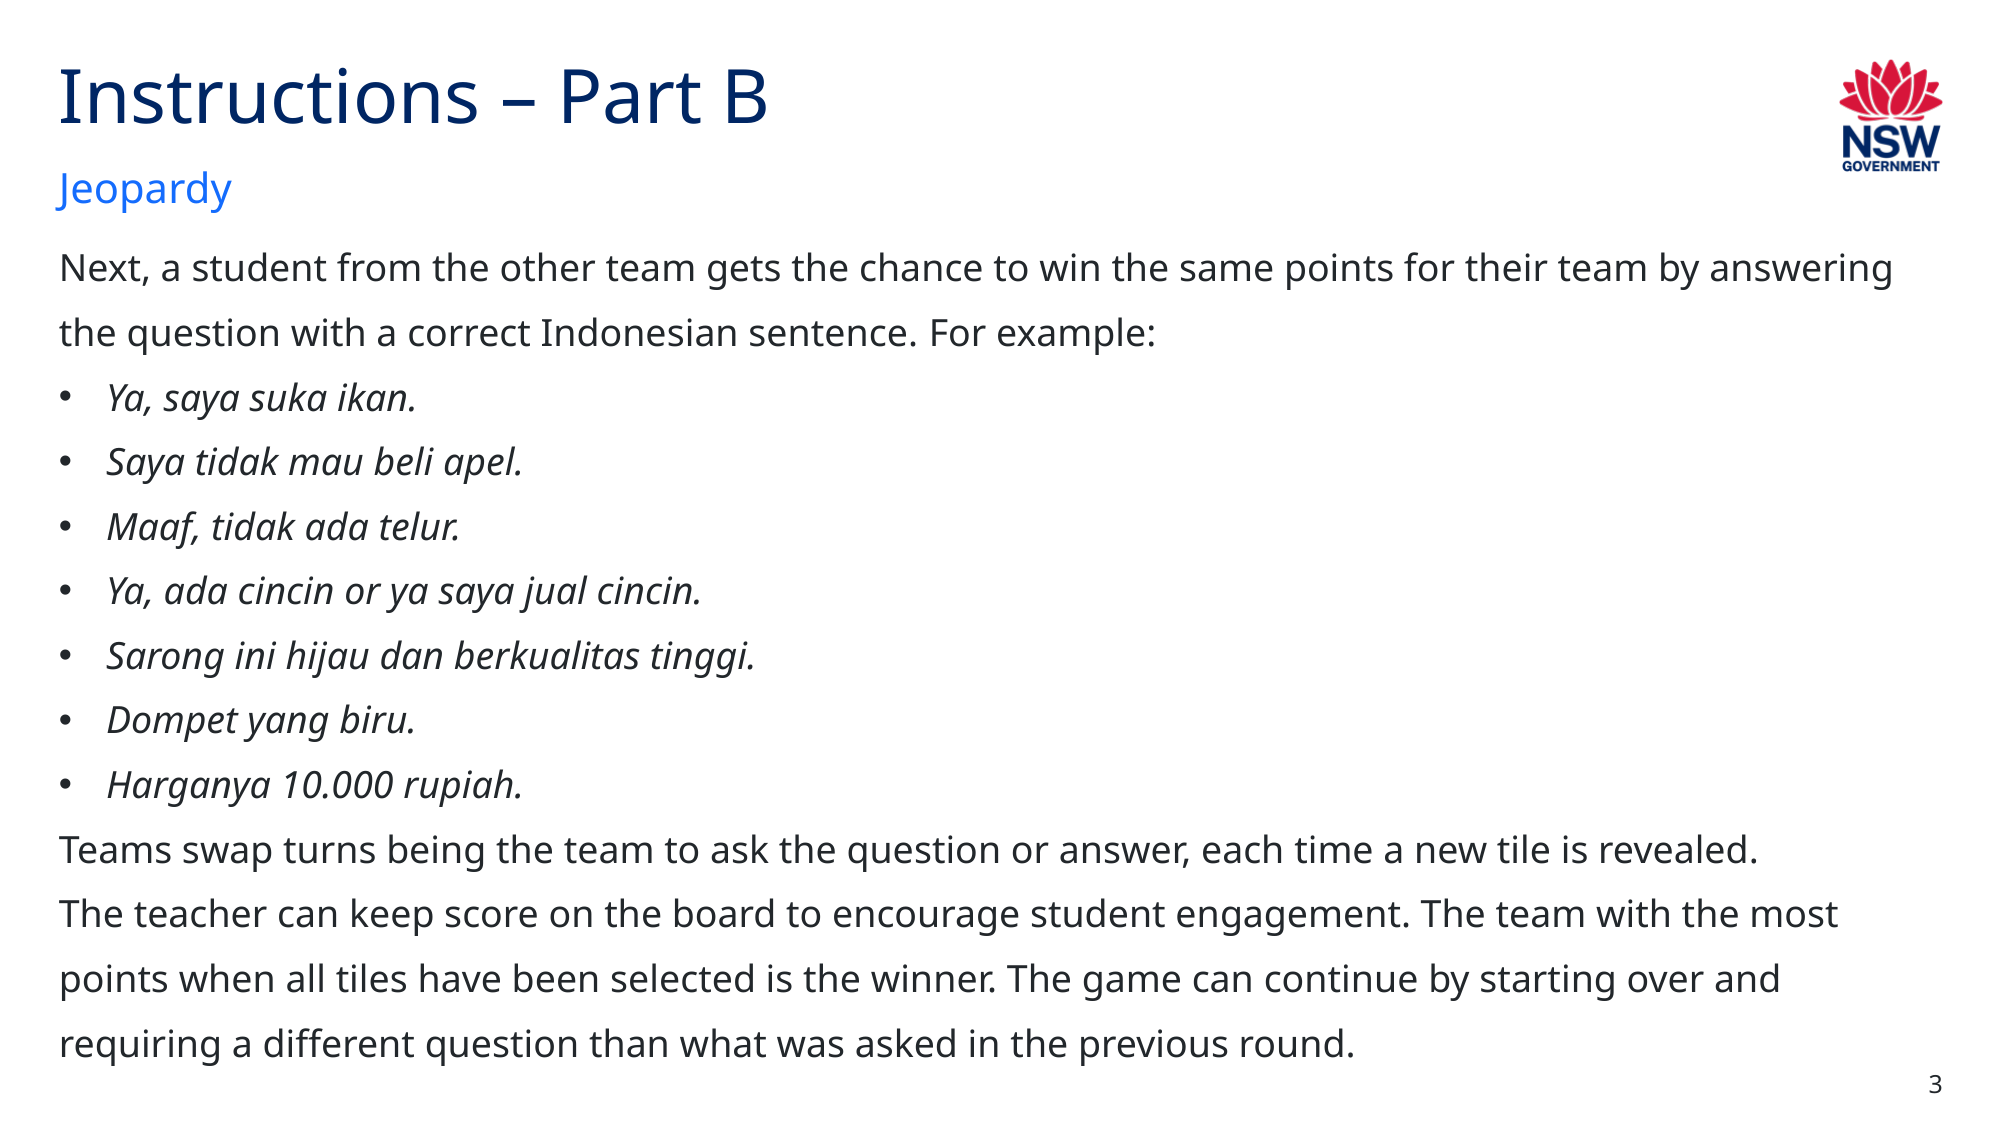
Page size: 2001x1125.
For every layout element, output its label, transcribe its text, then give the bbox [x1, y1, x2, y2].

picture [1839, 59, 1943, 172]
title Instructions – Part B [59, 59, 1713, 149]
list Jeopardy [59, 161, 1713, 212]
text_box Next, a student from the other team gets the chance to win the same points for their team by answering the question with a correct Indonesian sentence. For example: Ya, saya suka ikan. Saya tidak mau beli apel. Maaf, tidak ada telur. Ya, ada cincin or ya saya jual cincin. Sarong ini hijau dan berkualitas tinggi. Dompet yang biru. Harganya 10.000 rupiah. Teams swap turns being the team to ask the question or answer, each time a new tile is revealed. The teacher can keep score on the board to encourage student engagement. The team with the most points when all tiles have been selected is the winner. The game can continue by starting over and requiring a different question than what was asked in the previous round. [59, 224, 1913, 1081]
slide_number 3 [1824, 1068, 1943, 1099]
